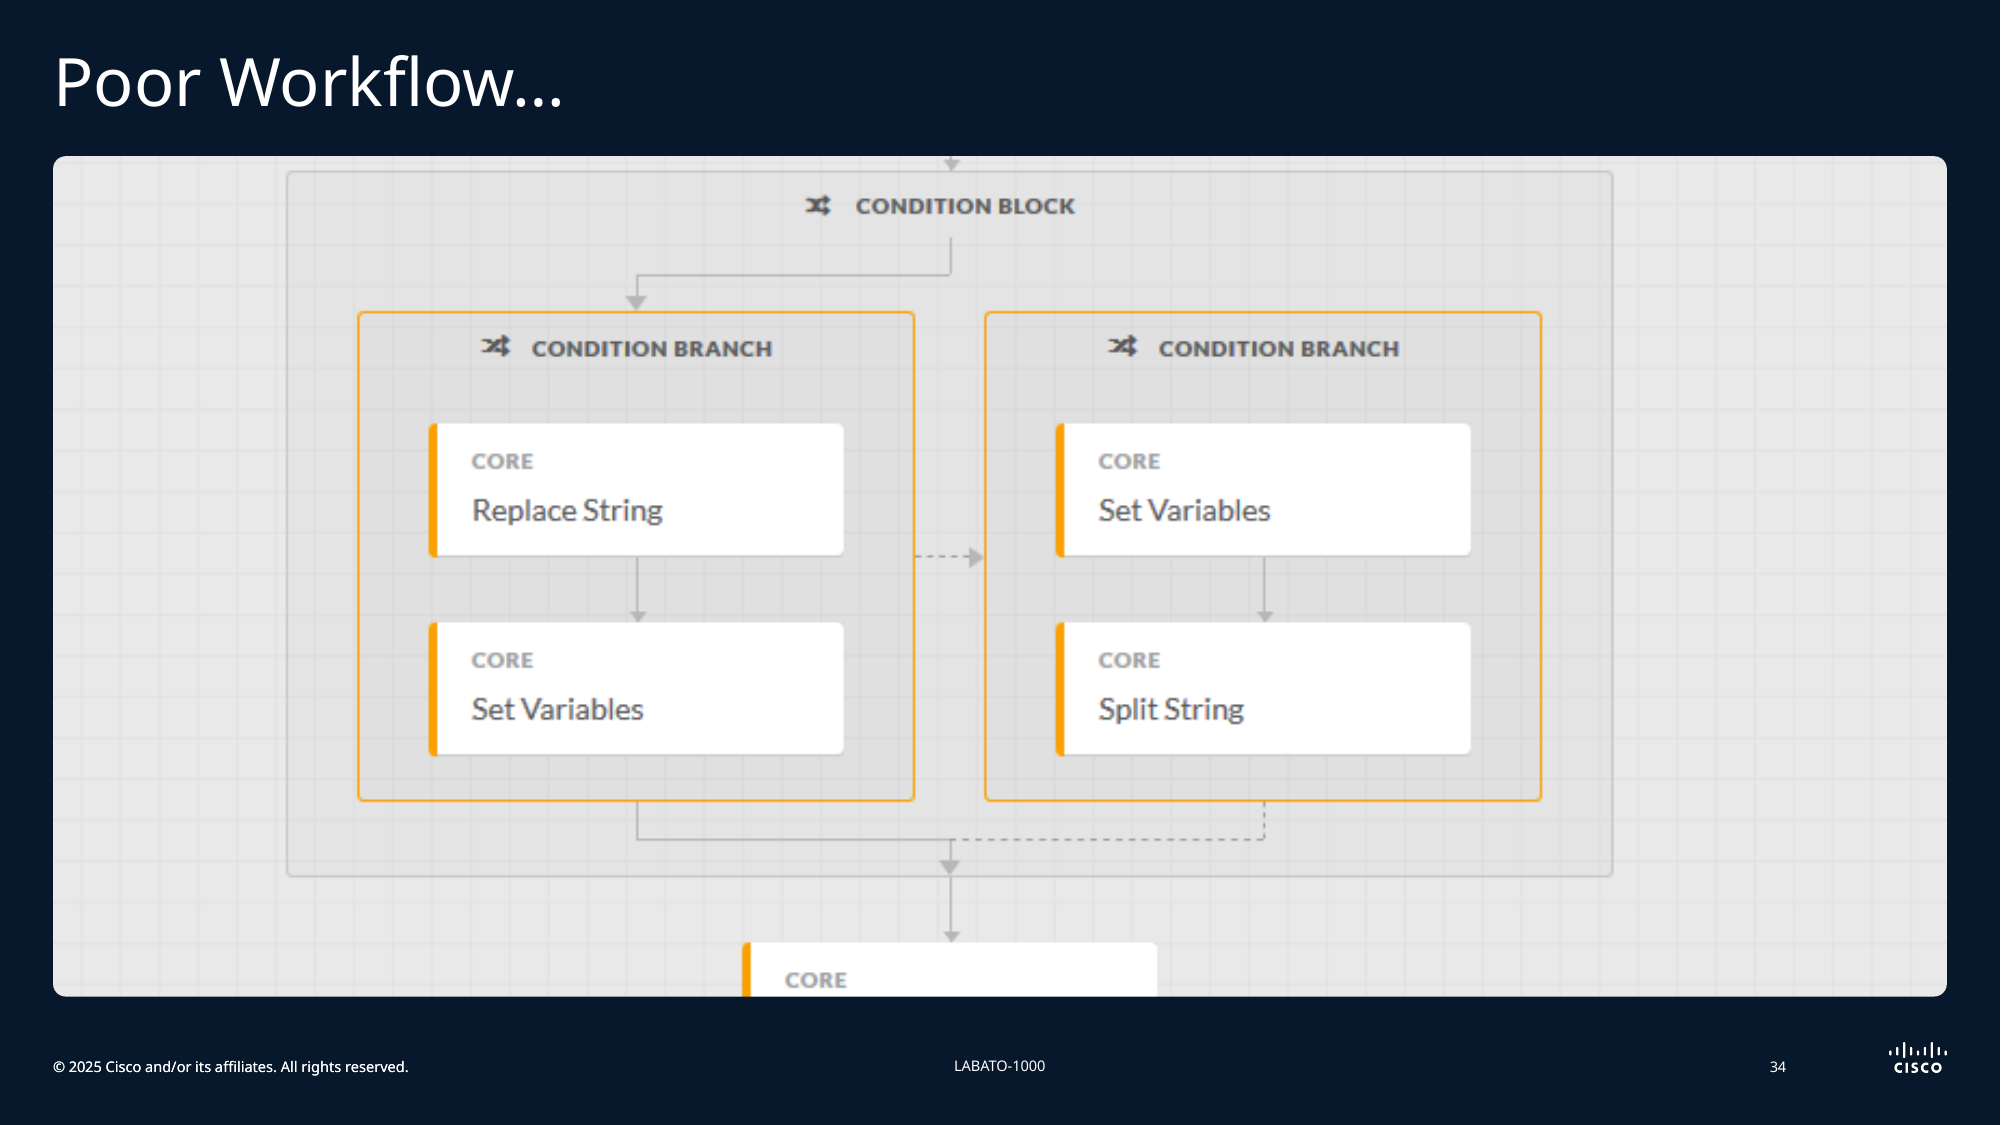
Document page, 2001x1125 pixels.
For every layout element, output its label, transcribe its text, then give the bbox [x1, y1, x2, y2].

title Poor Workflow… [53, 48, 1947, 130]
picture [52, 155, 1948, 997]
picture [1889, 1042, 1947, 1073]
slide_number 34 [1495, 1057, 1787, 1125]
footer LABATO-1000 [694, 1057, 1306, 1125]
